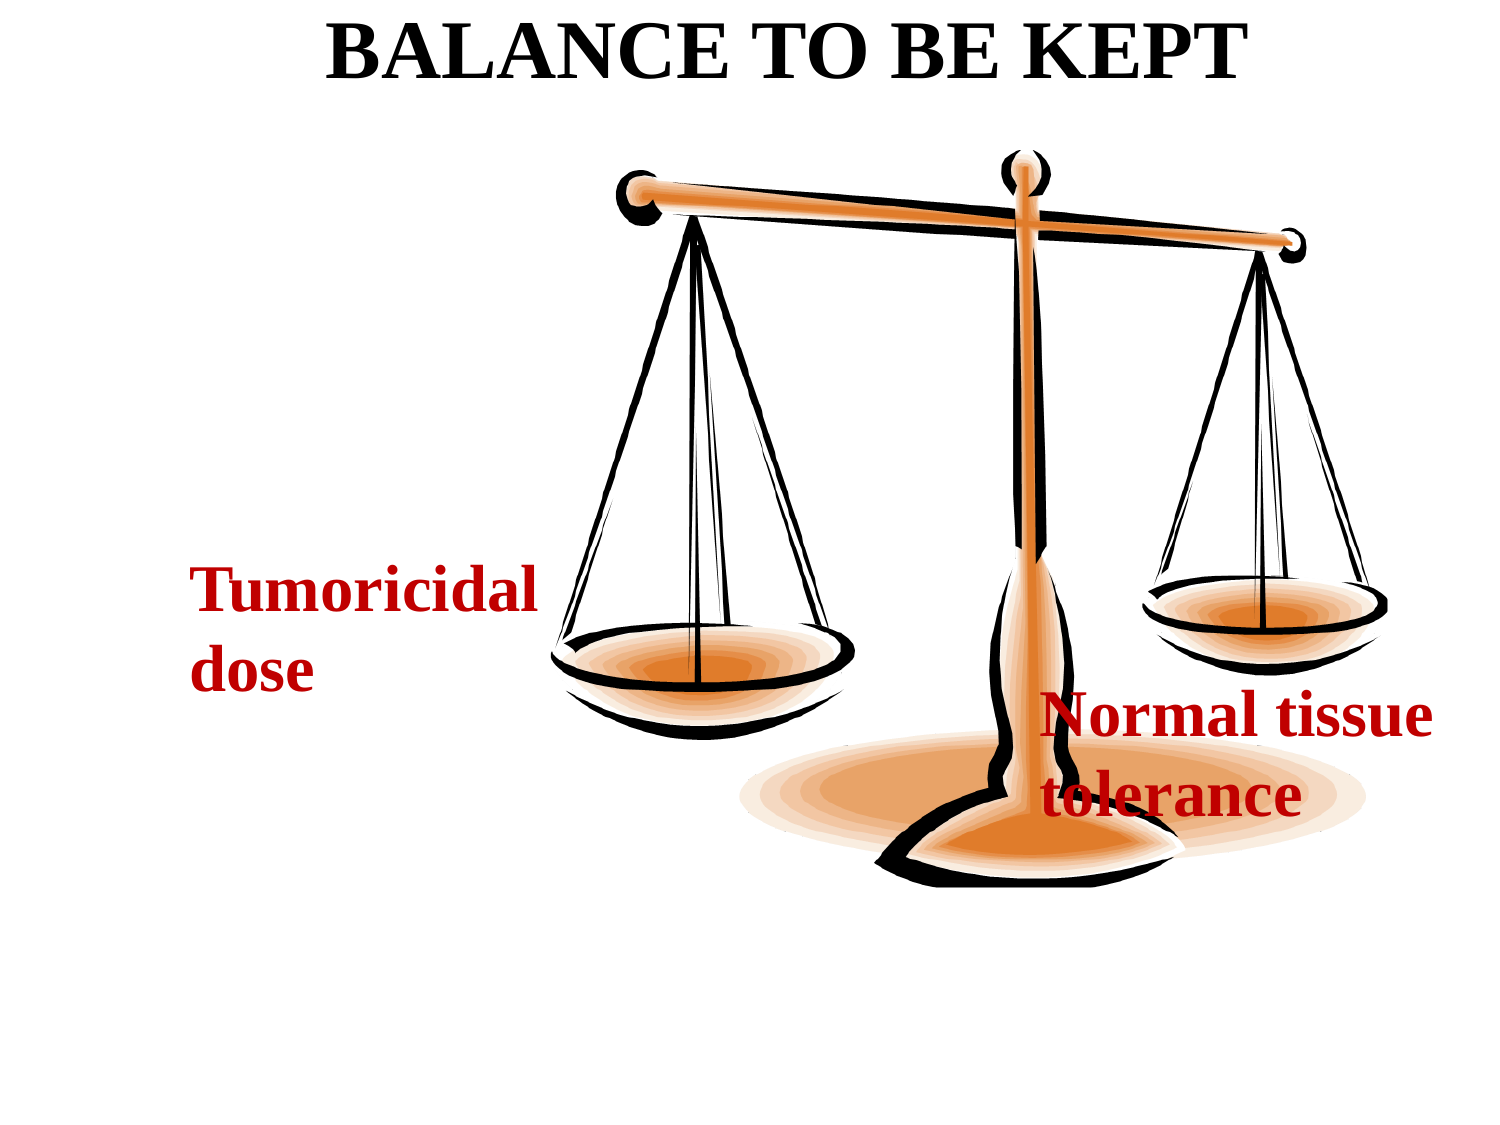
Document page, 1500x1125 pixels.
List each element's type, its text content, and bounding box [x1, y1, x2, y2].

text_box Normal tissue tolerance [1391, 662, 1475, 838]
text_box Tumoricidal dose [174, 537, 544, 713]
picture [549, 149, 1388, 888]
text_box BBALANCE TO BE KEPT BALANCE TO BE KEPT [125, 0, 1450, 75]
